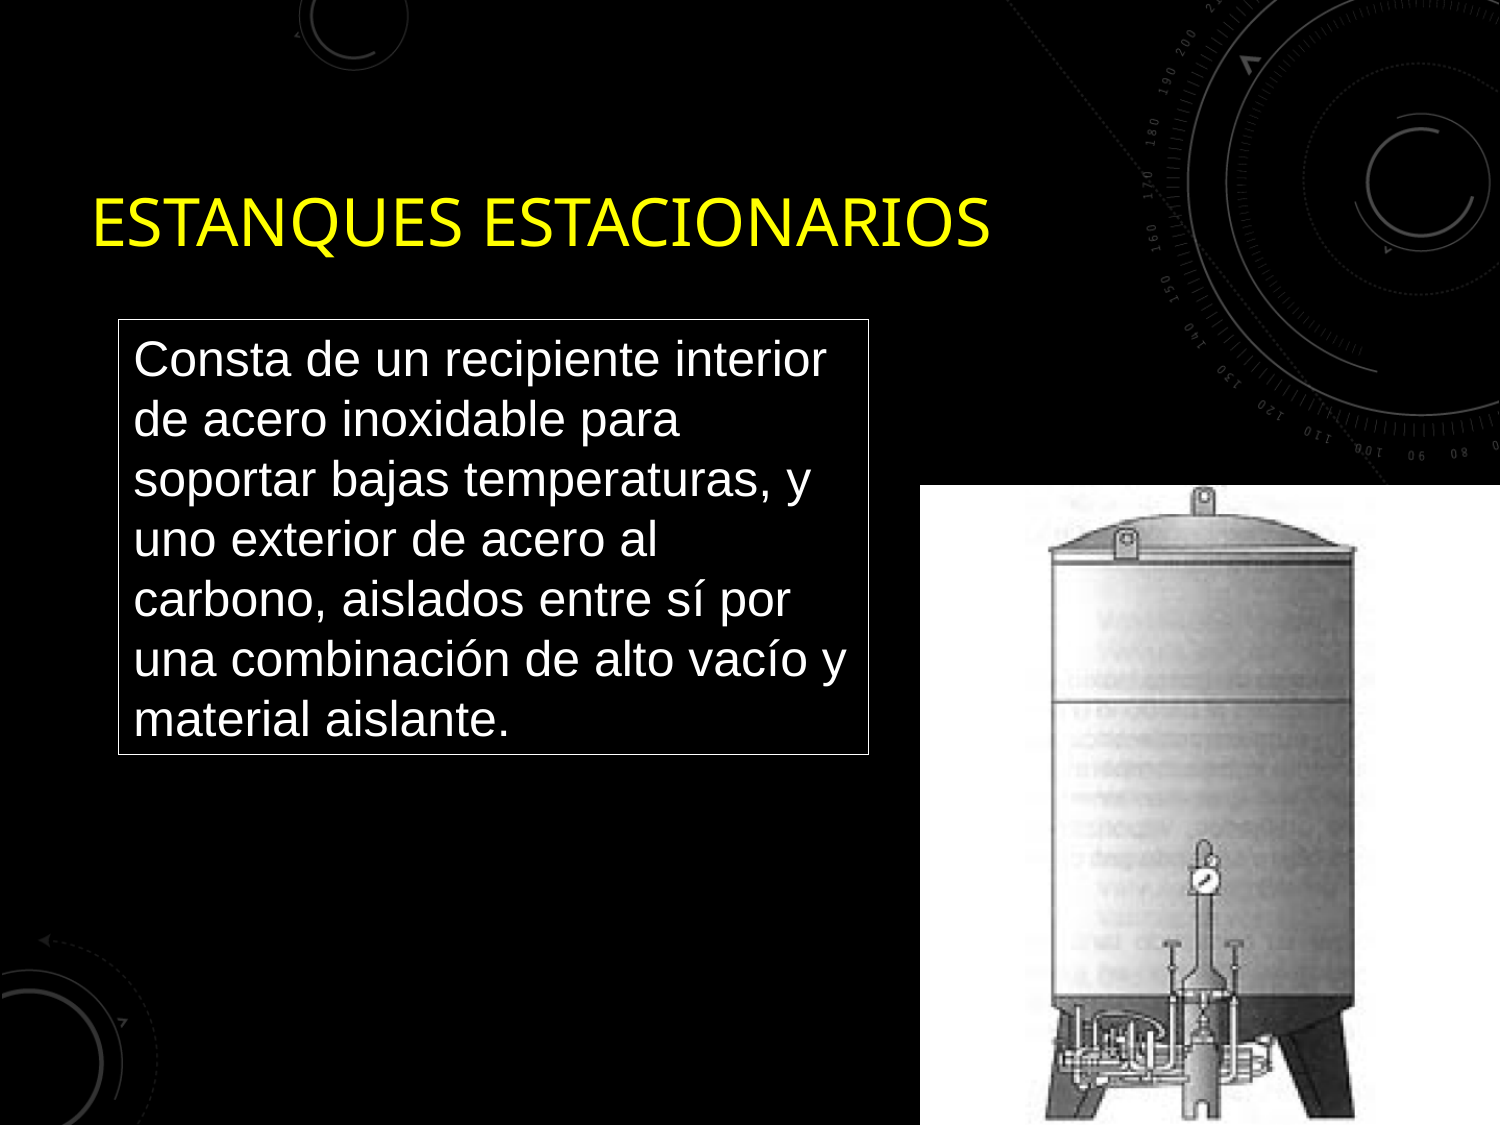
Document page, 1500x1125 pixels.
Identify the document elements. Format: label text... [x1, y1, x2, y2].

text_box Consta de un recipiente interior de acero inoxidable para soportar bajas temperaturas, y uno exterior de acero al carbono, aislados entre sí por una combinación de alto vacío y material aislante. [118, 319, 869, 755]
title ESTANQUES ESTACIONARIOS [75, 99, 1350, 339]
picture [2, 0, 1500, 1125]
